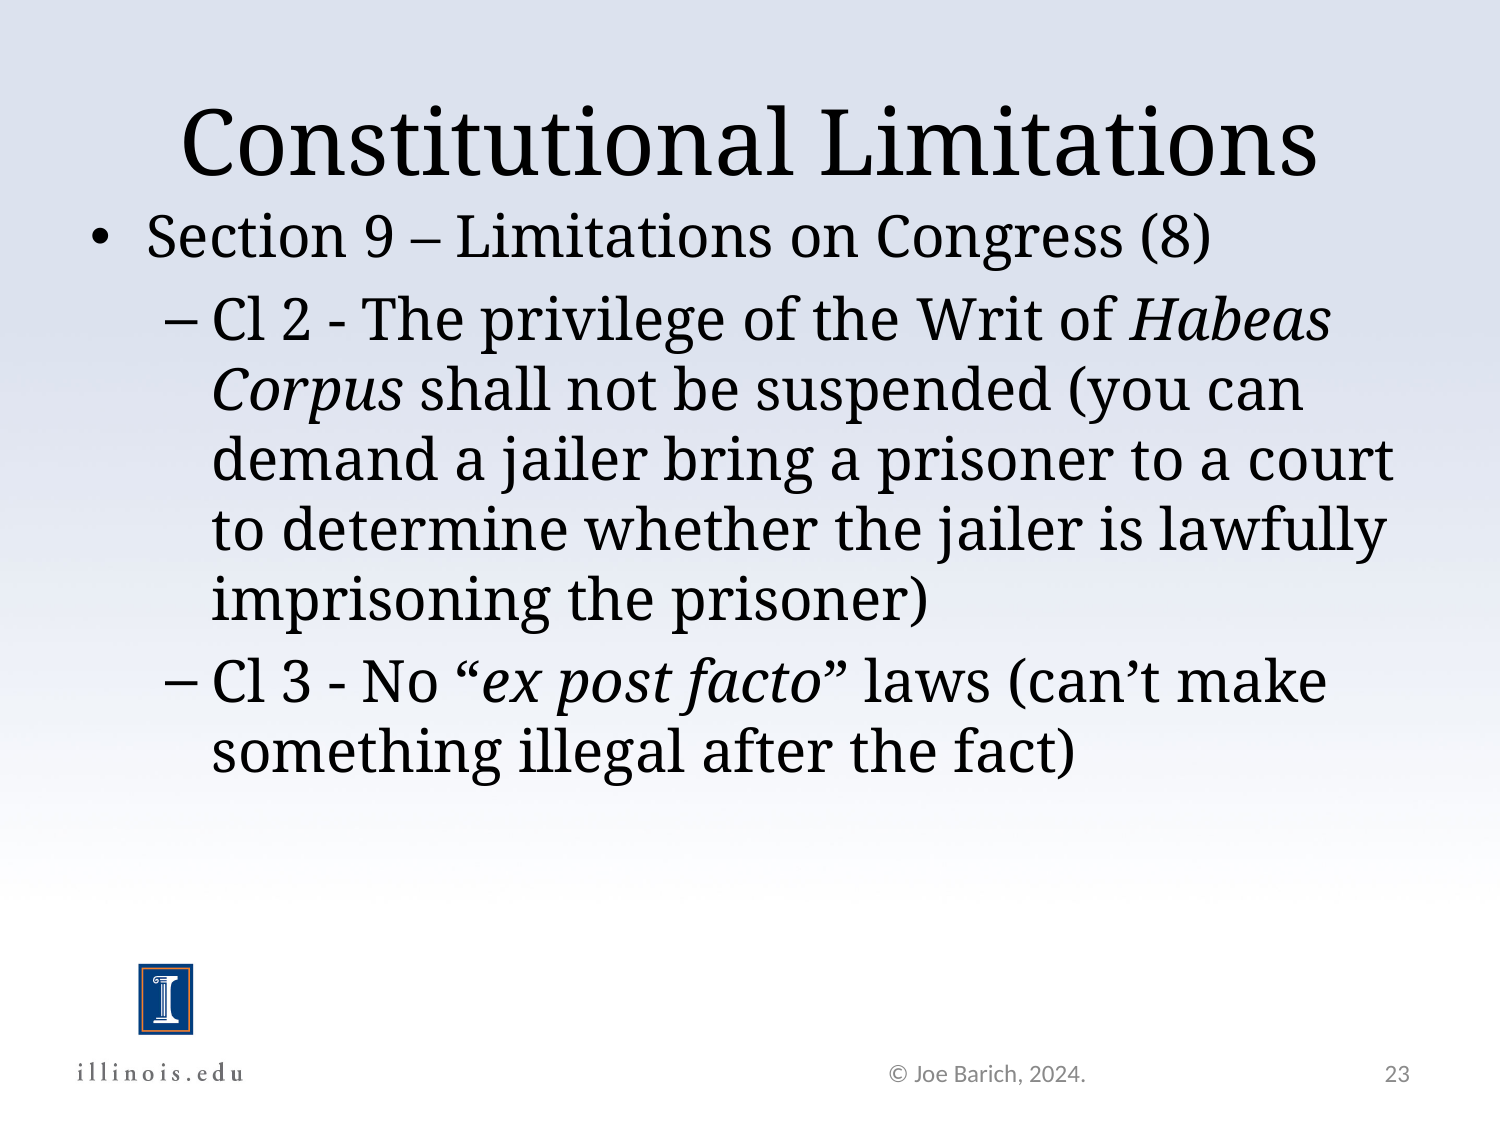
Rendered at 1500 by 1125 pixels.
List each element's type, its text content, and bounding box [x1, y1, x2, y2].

list Section 9 – Limitations on Congress (8) Cl 2 - The privilege of the Writ of Habeas Corpus shall not be suspended (you can demand a jailer bring a prisoner to a court to determine whether the jailer is lawfully imprisoning the prisoner) Cl 3 - No “ex post facto” laws (can’t make something illegal after the fact) [75, 200, 1425, 950]
footer © Joe Barich, 2024. [750, 1042, 1225, 1103]
title Constitutional Limitations [75, 45, 1425, 200]
picture [0, 0, 1500, 1125]
slide_number 23 [1250, 1042, 1425, 1103]
